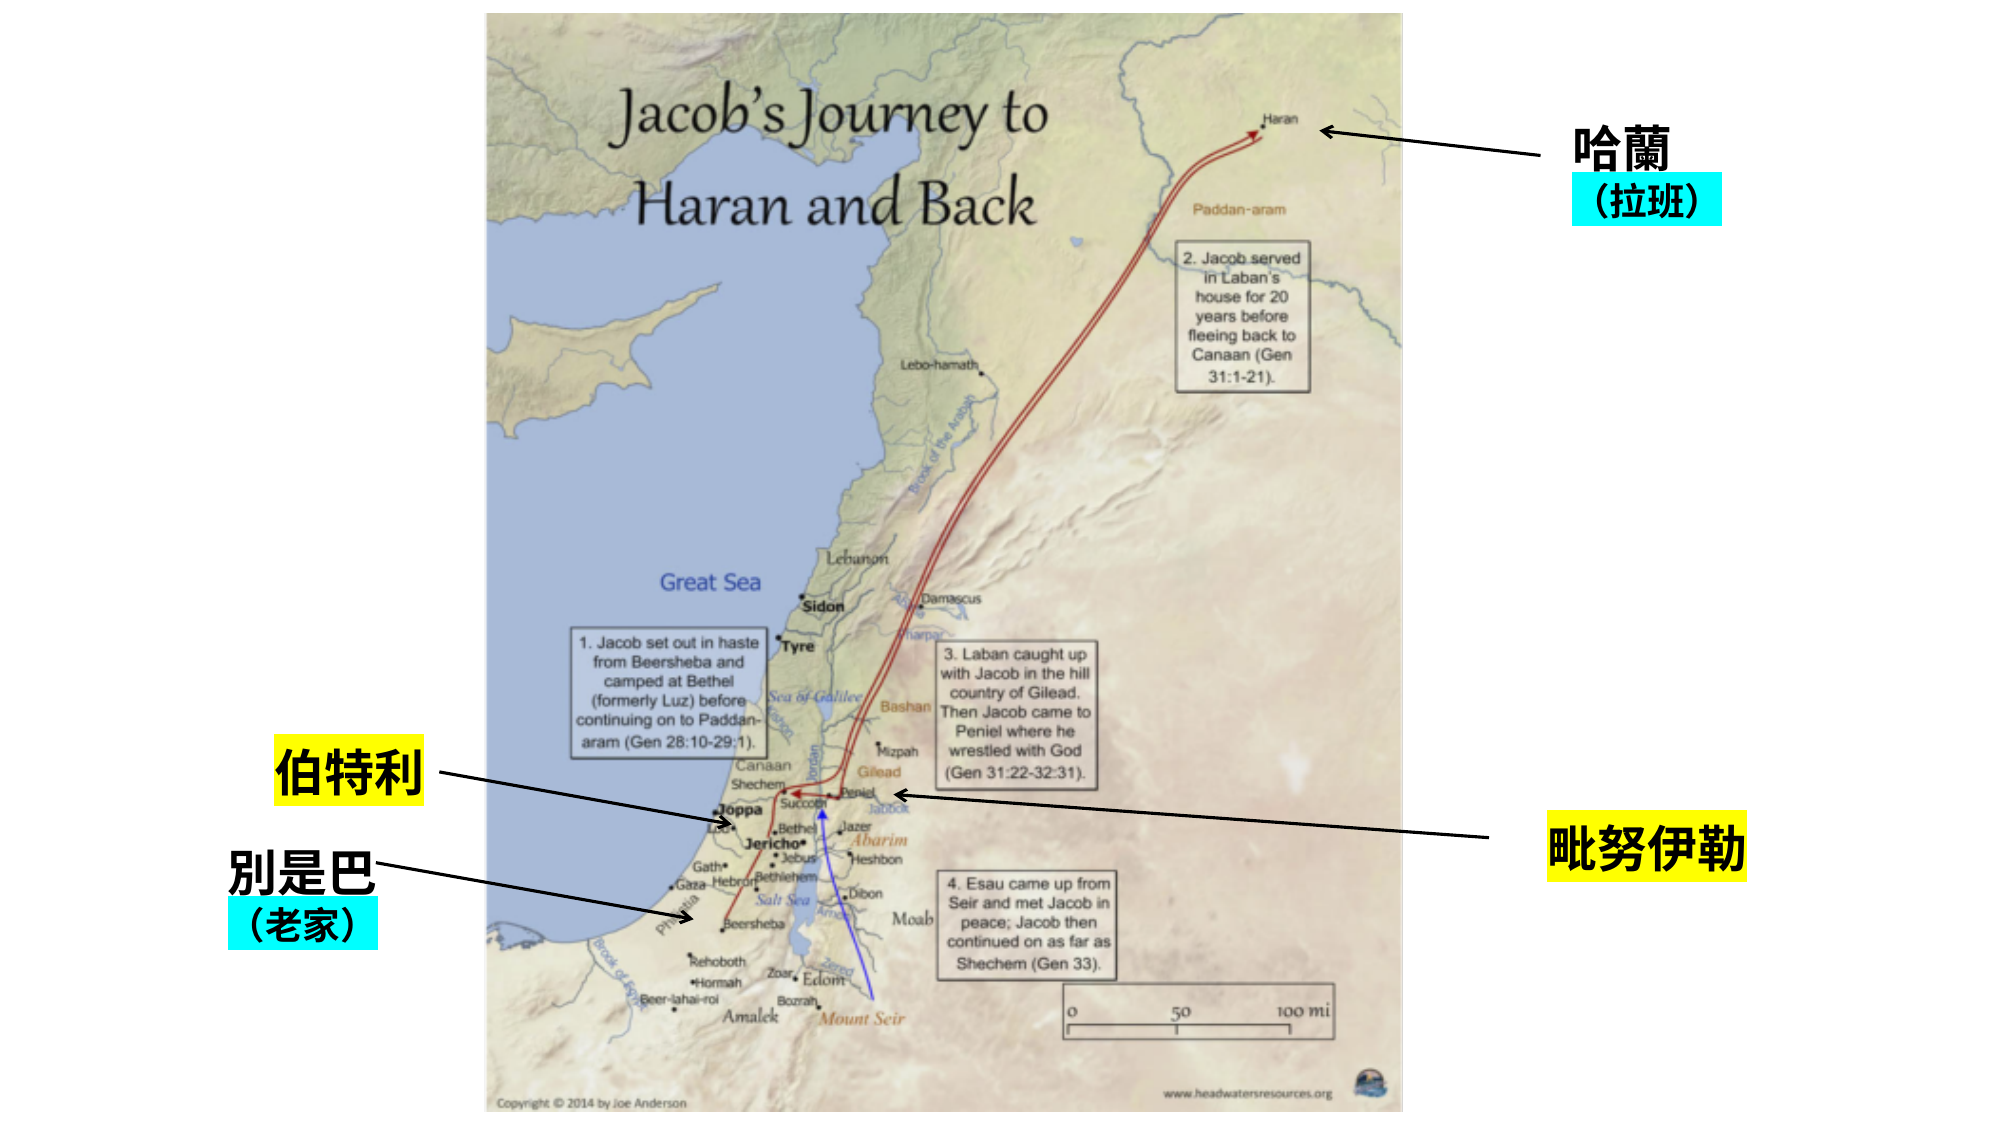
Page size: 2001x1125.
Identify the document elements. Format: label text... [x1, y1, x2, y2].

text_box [1319, 130, 1541, 156]
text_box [439, 772, 732, 825]
text_box 伯特利 [259, 734, 375, 810]
text_box 哈蘭 （拉班） [1557, 110, 1738, 231]
text_box 毗努伊勒 [1532, 810, 1763, 885]
text_box 別是巴 （老家） [212, 834, 375, 955]
picture [375, 13, 1515, 1112]
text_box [375, 862, 694, 920]
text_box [893, 794, 1489, 838]
